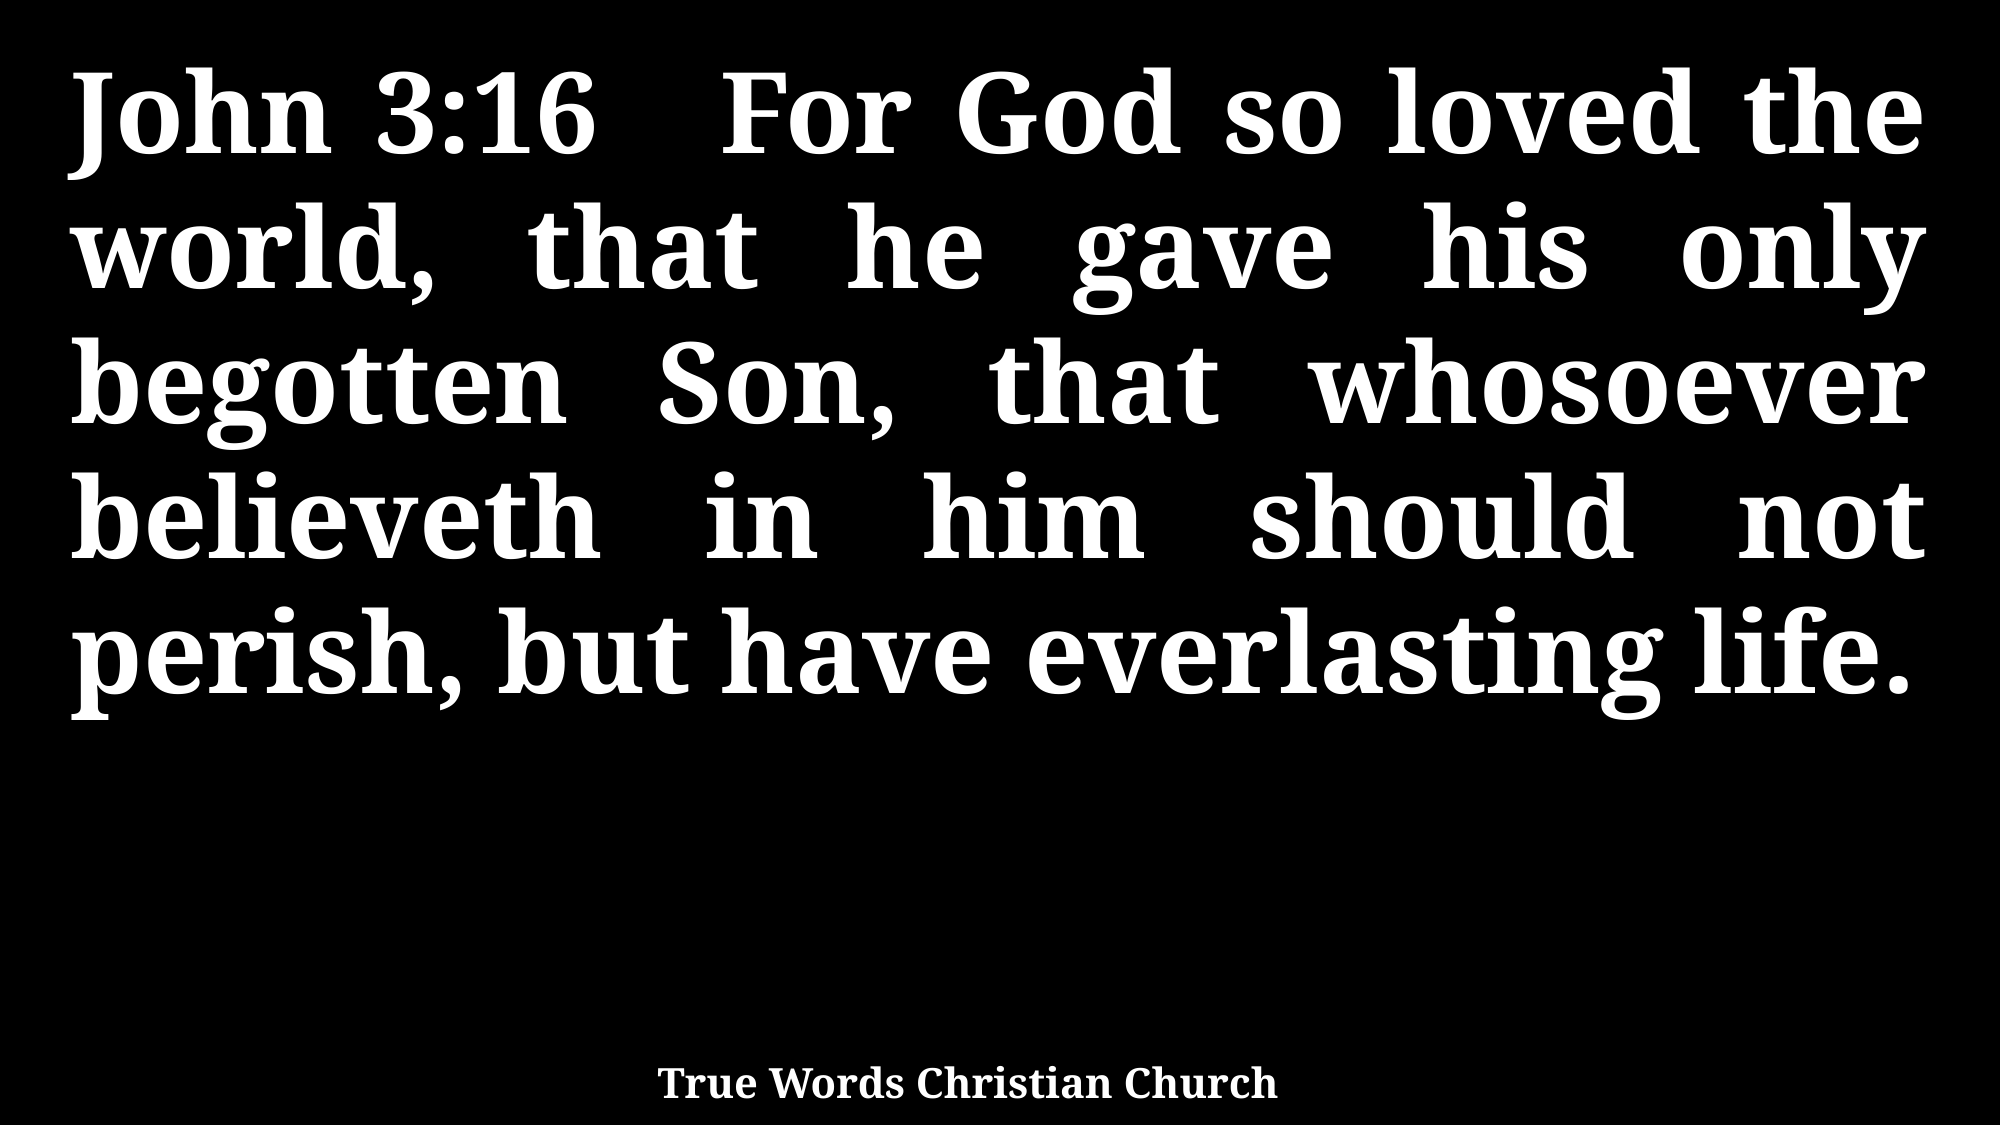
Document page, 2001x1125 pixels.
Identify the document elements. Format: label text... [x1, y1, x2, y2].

text_box John 3:16 For God so loved the world, that he gave his only begotten Son, that whosoever believeth in him should not perish, but have everlasting life. [55, 33, 1944, 724]
text_box True Words Christian Church [642, 1049, 1294, 1114]
